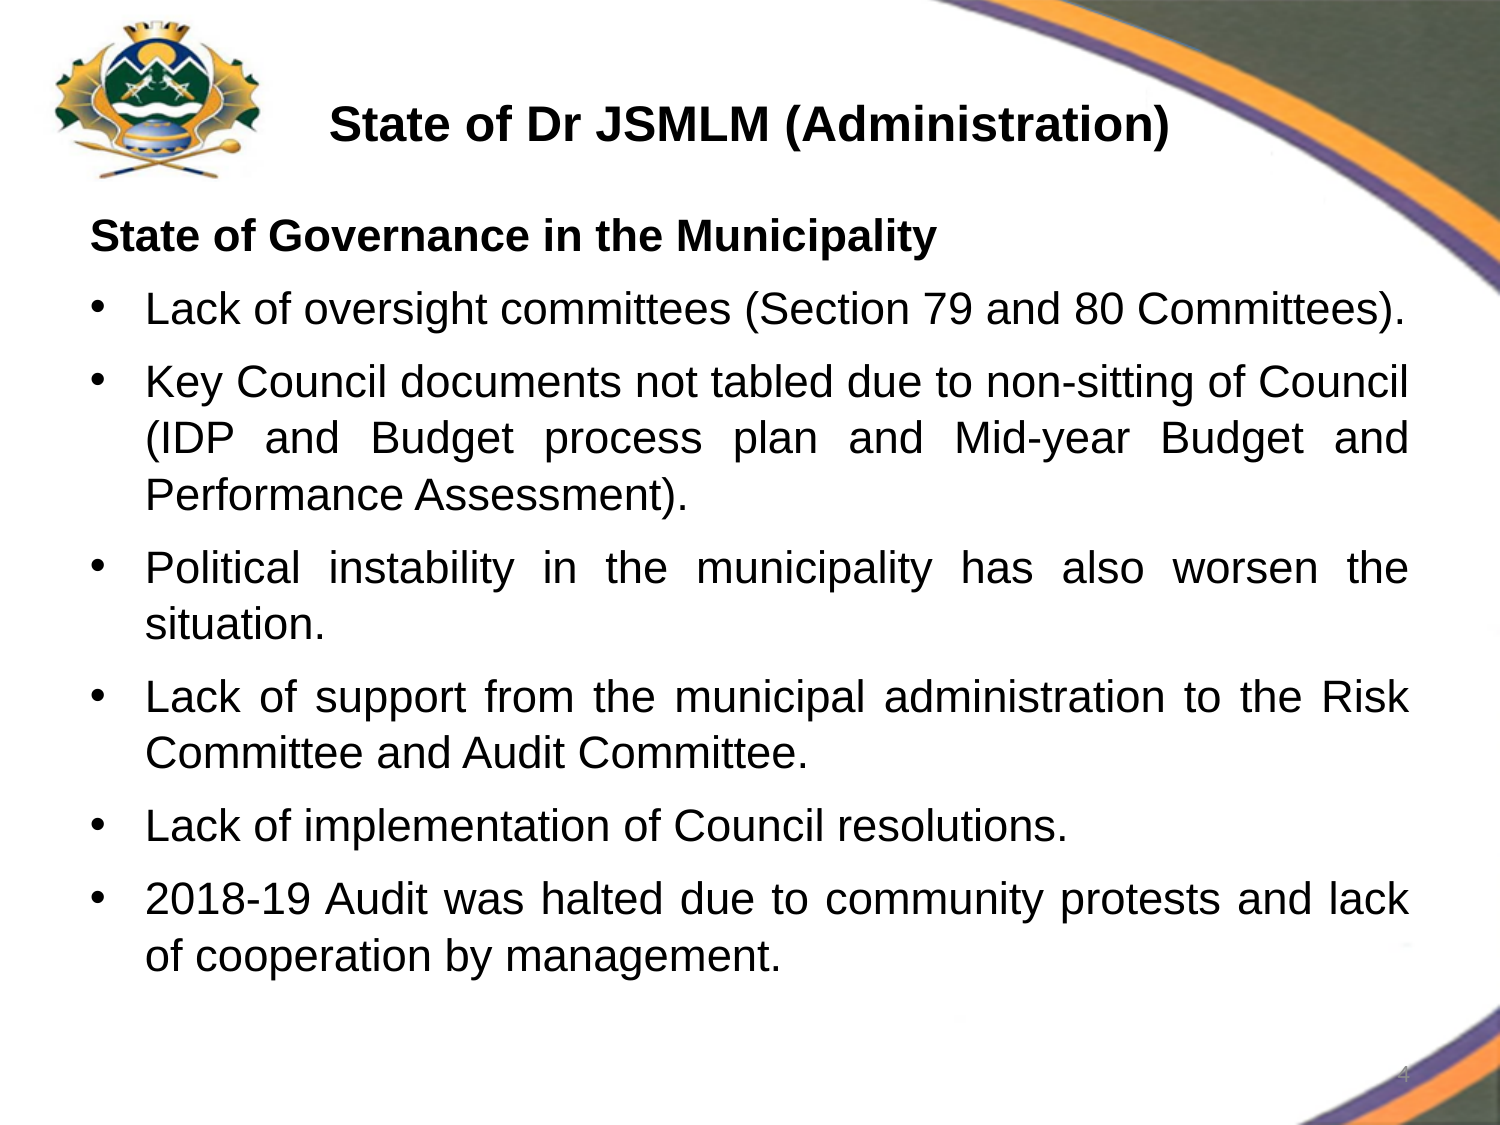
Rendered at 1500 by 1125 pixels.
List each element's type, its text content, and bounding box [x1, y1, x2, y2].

slide_number 4 [1074, 1042, 1426, 1103]
list State of Governance in the Municipality Lack of oversight committees (Section 79 and 80 Committees). Key Council documents not tabled due to non-sitting of Council (IDP and Budget process plan and Mid-year Budget and Performance Assessment). Political instability in the municipality has also worsen the situation. Lack of support from the municipal administration to the Risk Committee and Audit Committee. Lack of implementation of Council resolutions. 2018-19 Audit was halted due to community protests and lack of cooperation by management. [75, 196, 1425, 1005]
title State of Dr JSMLM (Administration) [75, 45, 1425, 196]
picture [0, 0, 1500, 1125]
